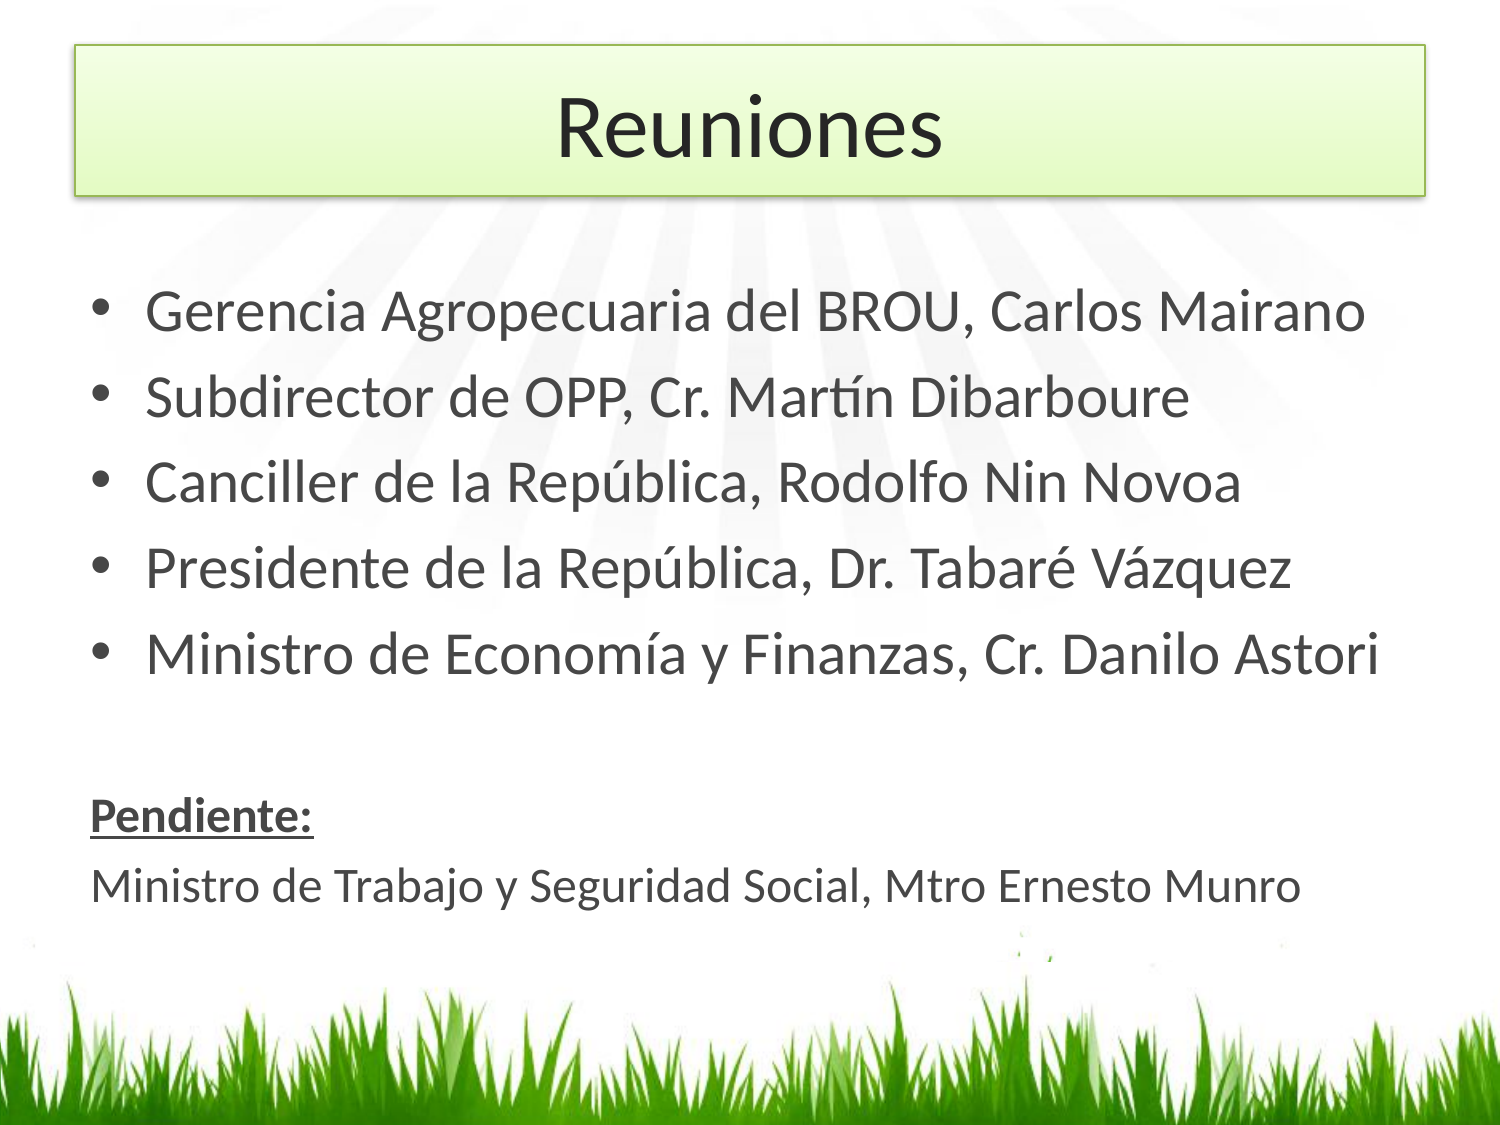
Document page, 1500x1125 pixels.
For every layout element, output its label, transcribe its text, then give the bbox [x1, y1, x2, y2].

list Gerencia Agropecuaria del BROU, Carlos Mairano Subdirector de OPP, Cr. Martín Dibarboure Canciller de la República, Rodolfo Nin Novoa Presidente de la República, Dr. Tabaré Vázquez Ministro de Economía y Finanzas, Cr. Danilo Astori Pendiente: Ministro de Trabajo y Seguridad Social, Mtro Ernesto Munro [75, 262, 1425, 1005]
picture [0, 0, 1500, 1125]
title Reuniones [74, 44, 1426, 197]
